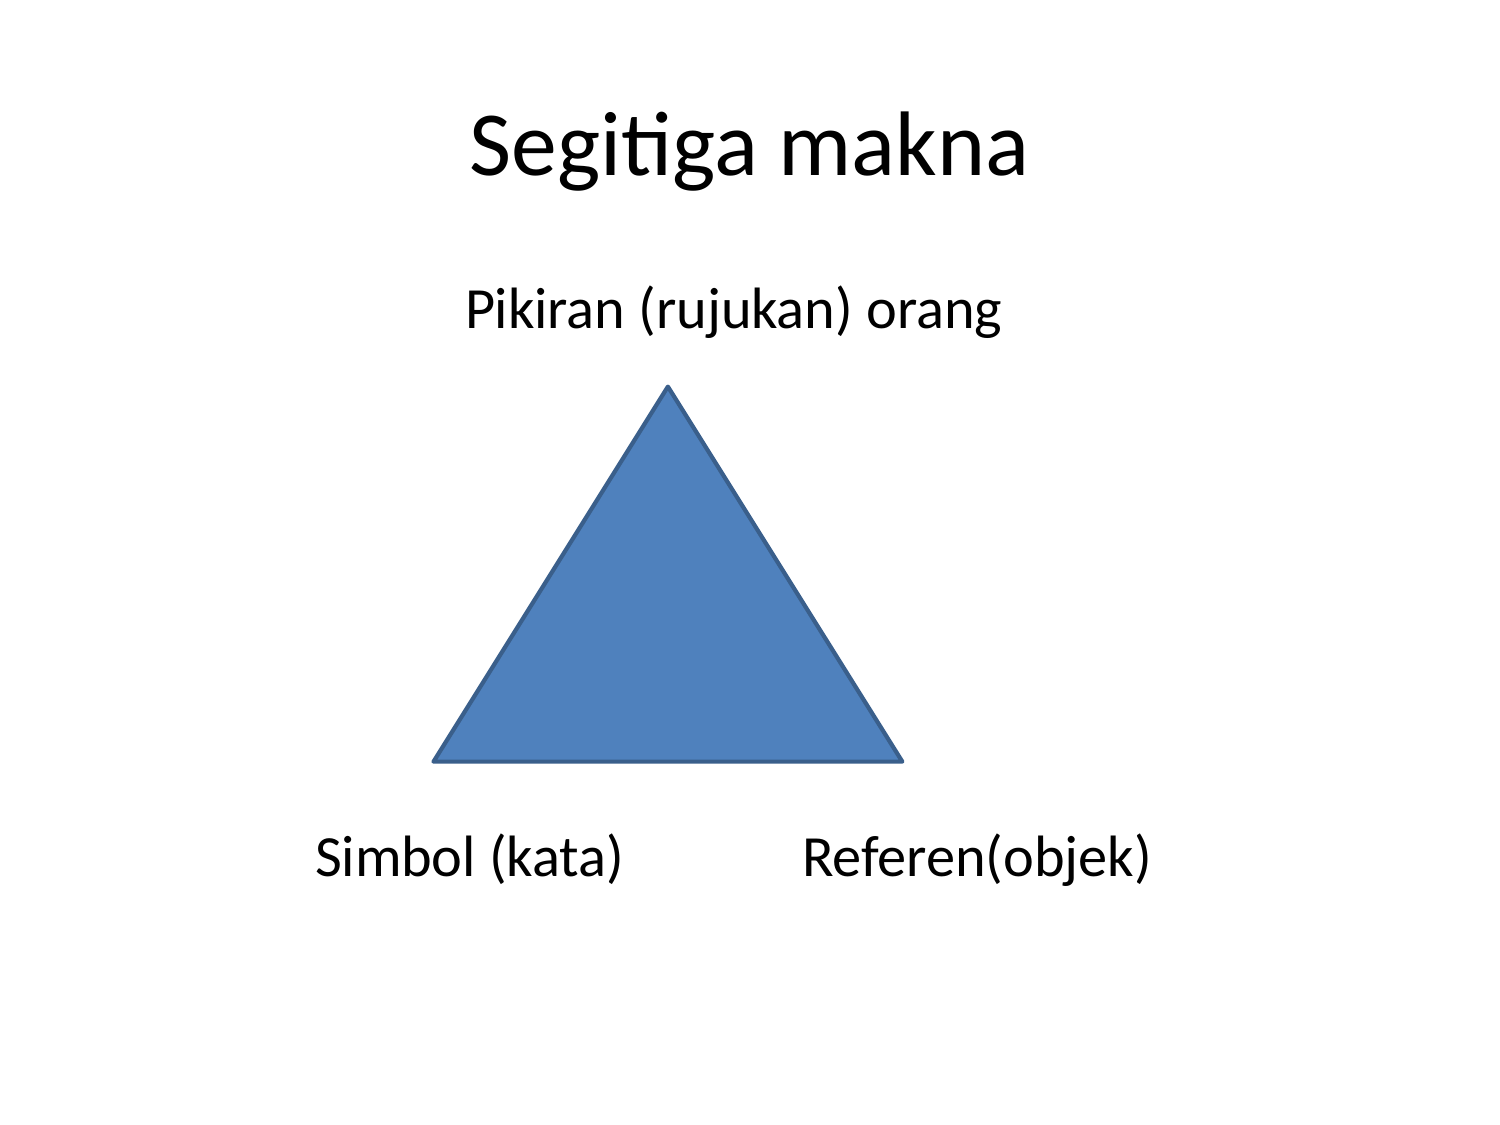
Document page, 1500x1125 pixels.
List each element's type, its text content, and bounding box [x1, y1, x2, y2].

title Segitiga makna [75, 45, 1425, 233]
list Pikiran (rujukan) orang Simbol (kata) Referen(objek) [75, 262, 1425, 1005]
text_box [431, 384, 905, 764]
